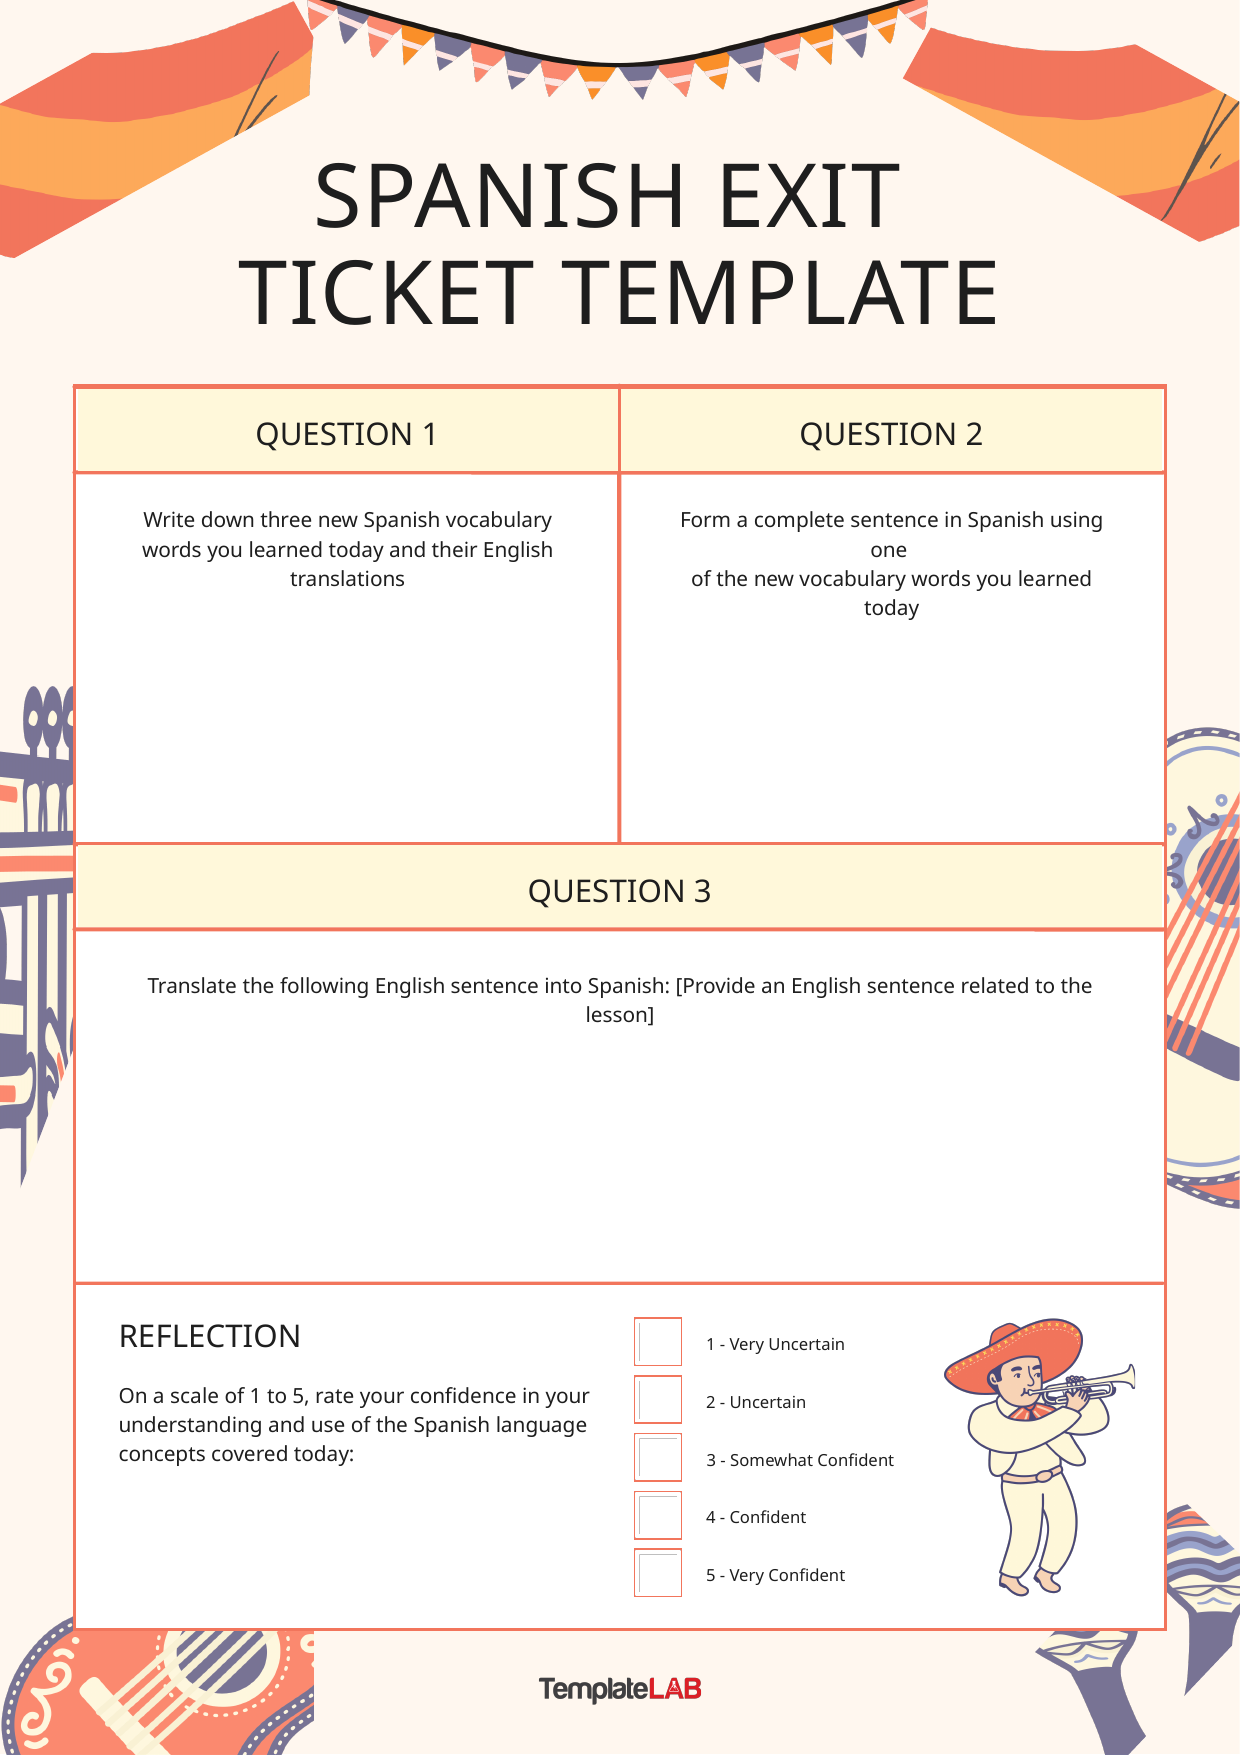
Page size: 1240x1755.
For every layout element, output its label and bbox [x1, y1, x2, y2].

text_box [0, 0, 1240, 1755]
